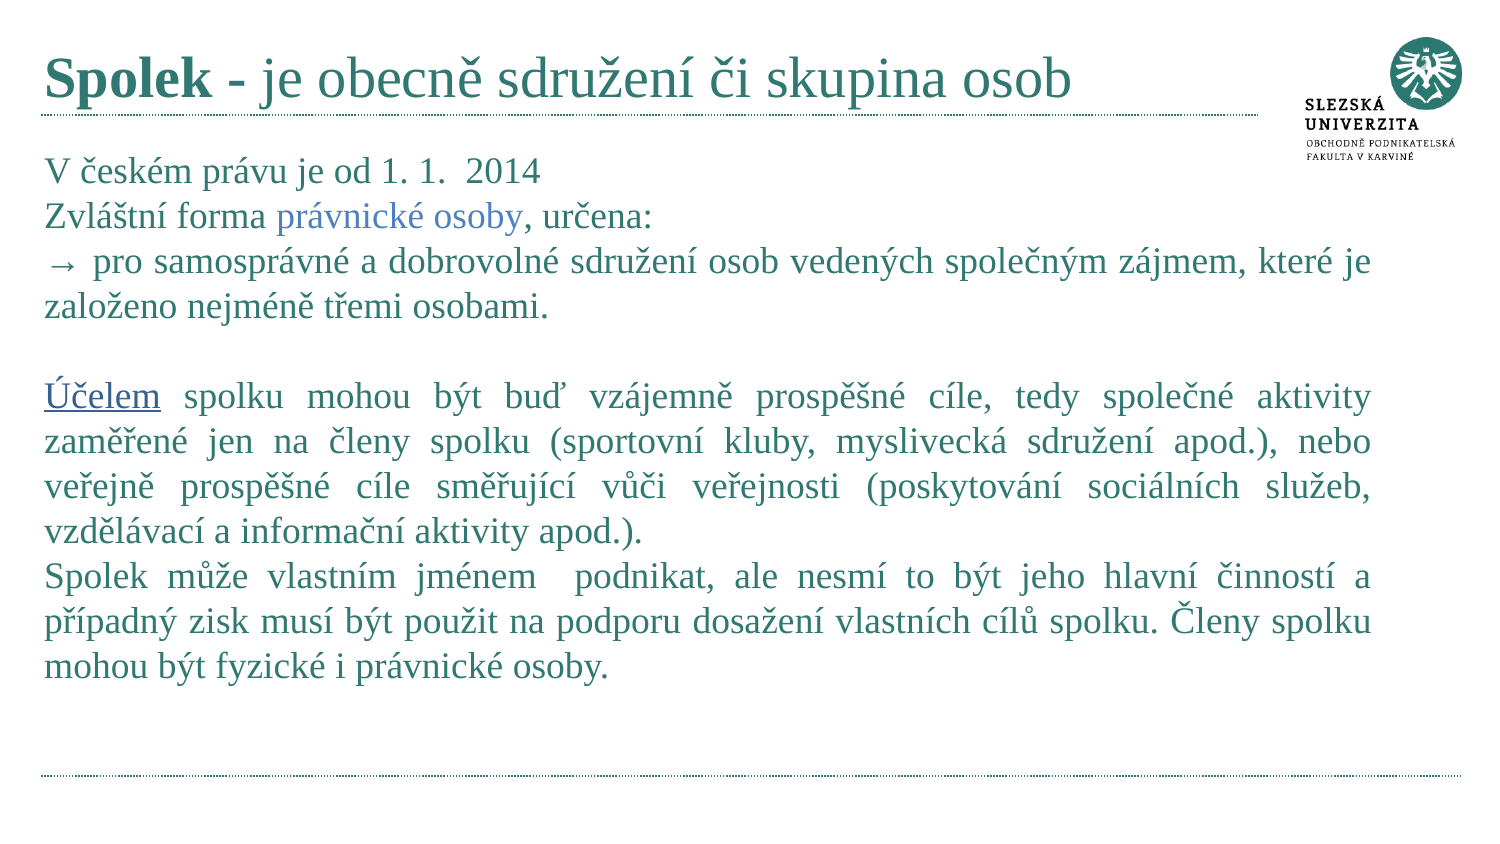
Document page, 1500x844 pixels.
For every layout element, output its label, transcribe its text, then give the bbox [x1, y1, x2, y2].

picture [1305, 37, 1462, 160]
title Spolek - je obecně sdružení či skupina osob [29, 32, 1282, 116]
list V českém právu je od 1. 1. 2014 Zvláštní forma právnické osoby, určena: → pro samosprávné a dobrovolné sdružení osob vedených společným zájmem, které je založeno nejméně třemi osobami. Účelem spolku mohou být buď vzájemně prospěšné cíle, tedy společné aktivity zaměřené jen na členy spolku (sportovní kluby, myslivecká sdružení apod.), nebo veřejně prospěšné cíle směřující vůči veřejnosti (poskytování sociálních služeb, vzdělávací a informační aktivity apod.). Spolek může vlastním jménem podnikat, ale nesmí to být jeho hlavní činností a případný zisk musí být použit na podporu dosažení vlastních cílů spolku. Členy spolku mohou být fyzické i právnické osoby. [29, 138, 1388, 777]
